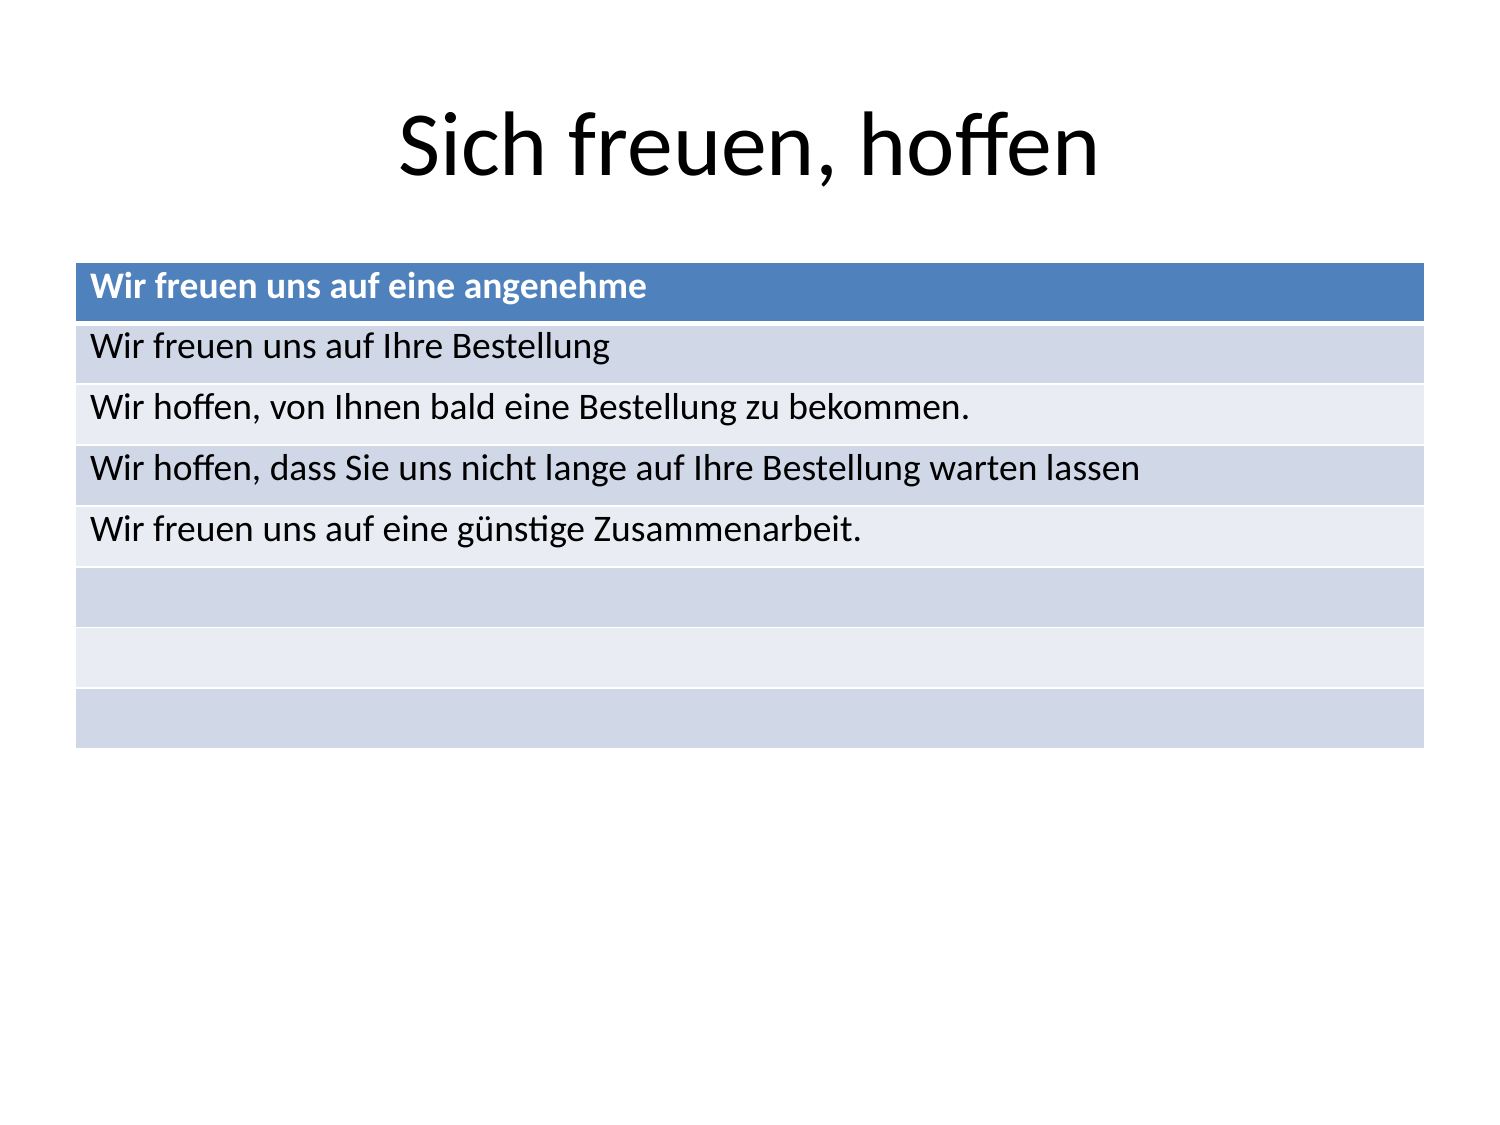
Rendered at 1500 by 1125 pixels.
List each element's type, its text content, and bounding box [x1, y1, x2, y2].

table_cell Wir freuen uns auf Ihre Bestellung [76, 326, 1424, 383]
table_cell [76, 628, 1424, 687]
table_cell [76, 689, 1424, 748]
table_cell Wir hoffen, dass Sie uns nicht lange auf Ihre Bestellung warten lassen [76, 446, 1424, 505]
table_header Wir freuen uns auf eine angenehme [76, 263, 1424, 321]
table_cell Wir freuen uns auf eine günstige Zusammenarbeit. [76, 507, 1424, 566]
title Sich freuen, hoffen [75, 45, 1425, 233]
table_cell [76, 568, 1424, 627]
table_cell Wir hoffen, von Ihnen bald eine Bestellung zu bekommen. [76, 385, 1424, 444]
